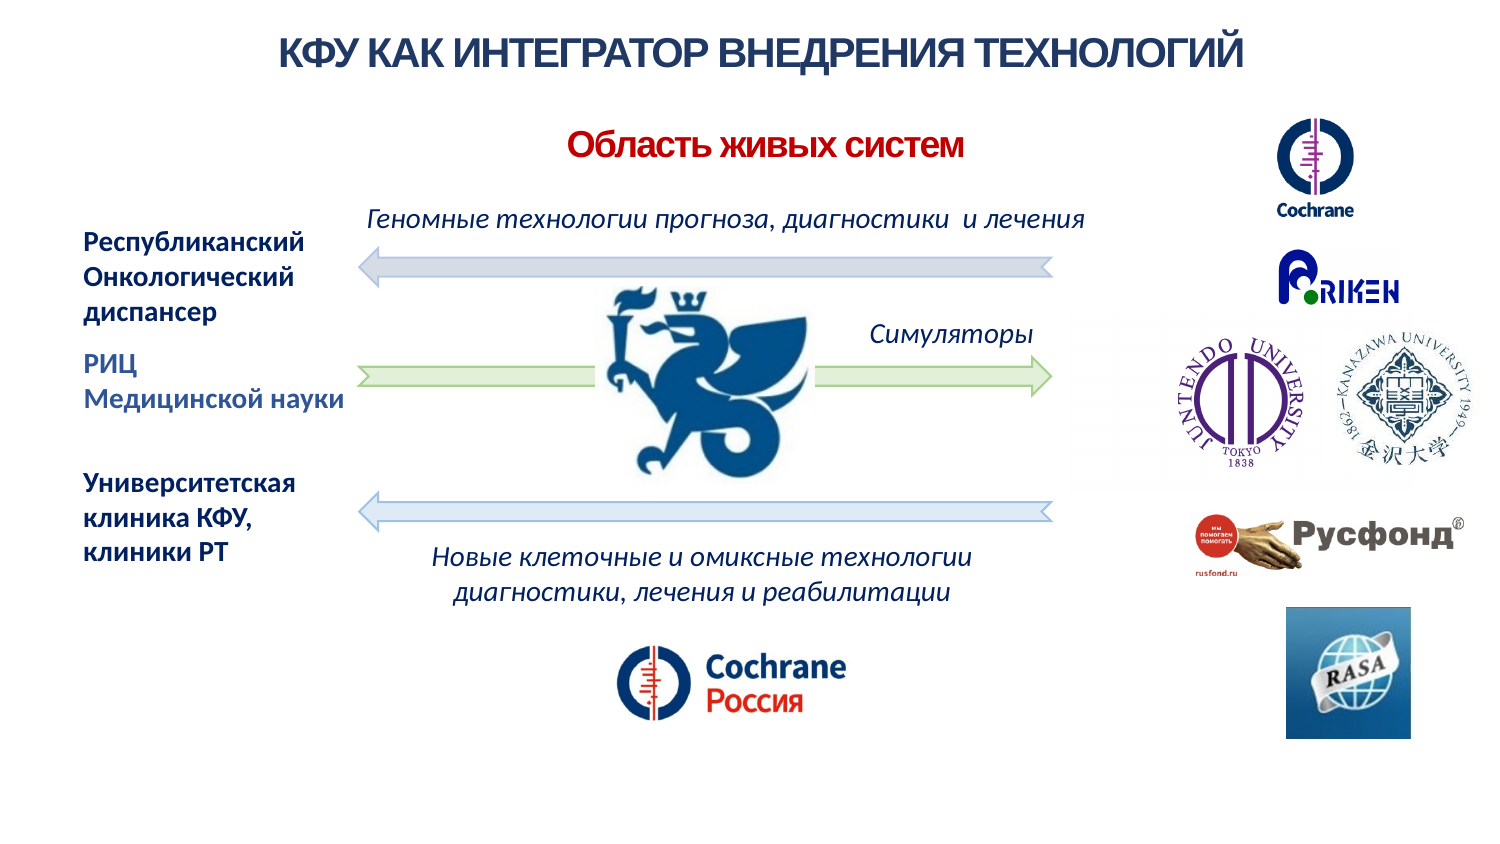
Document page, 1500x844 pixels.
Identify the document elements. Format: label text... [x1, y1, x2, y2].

text_box КФУ КАК ИНТЕГРАТОР ВНЕДРЕНИЯ ТЕХНОЛОГИЙ Область живых систем [53, 19, 1480, 171]
picture [1246, 88, 1384, 246]
text_box Новые клеточные и омиксные технологии диагностики, лечения и реабилитации [353, 531, 1052, 613]
picture [608, 621, 864, 736]
picture [1276, 247, 1402, 306]
text_box [357, 365, 595, 387]
text_box Геномные технологии прогноза, диагностики и лечения [348, 193, 1105, 241]
text_box Университетская клиника КФУ, клиники РТ [71, 457, 315, 574]
text_box Симуляторы [858, 308, 1046, 355]
picture [595, 286, 815, 484]
text_box [357, 490, 1054, 531]
picture [1068, 311, 1480, 493]
text_box РИЦ Медицинской науки [72, 339, 357, 421]
picture [1191, 511, 1464, 576]
text_box Республиканский Онкологический диспансер [72, 216, 324, 333]
picture [1286, 607, 1413, 739]
text_box [357, 245, 1054, 289]
text_box [815, 355, 1053, 398]
